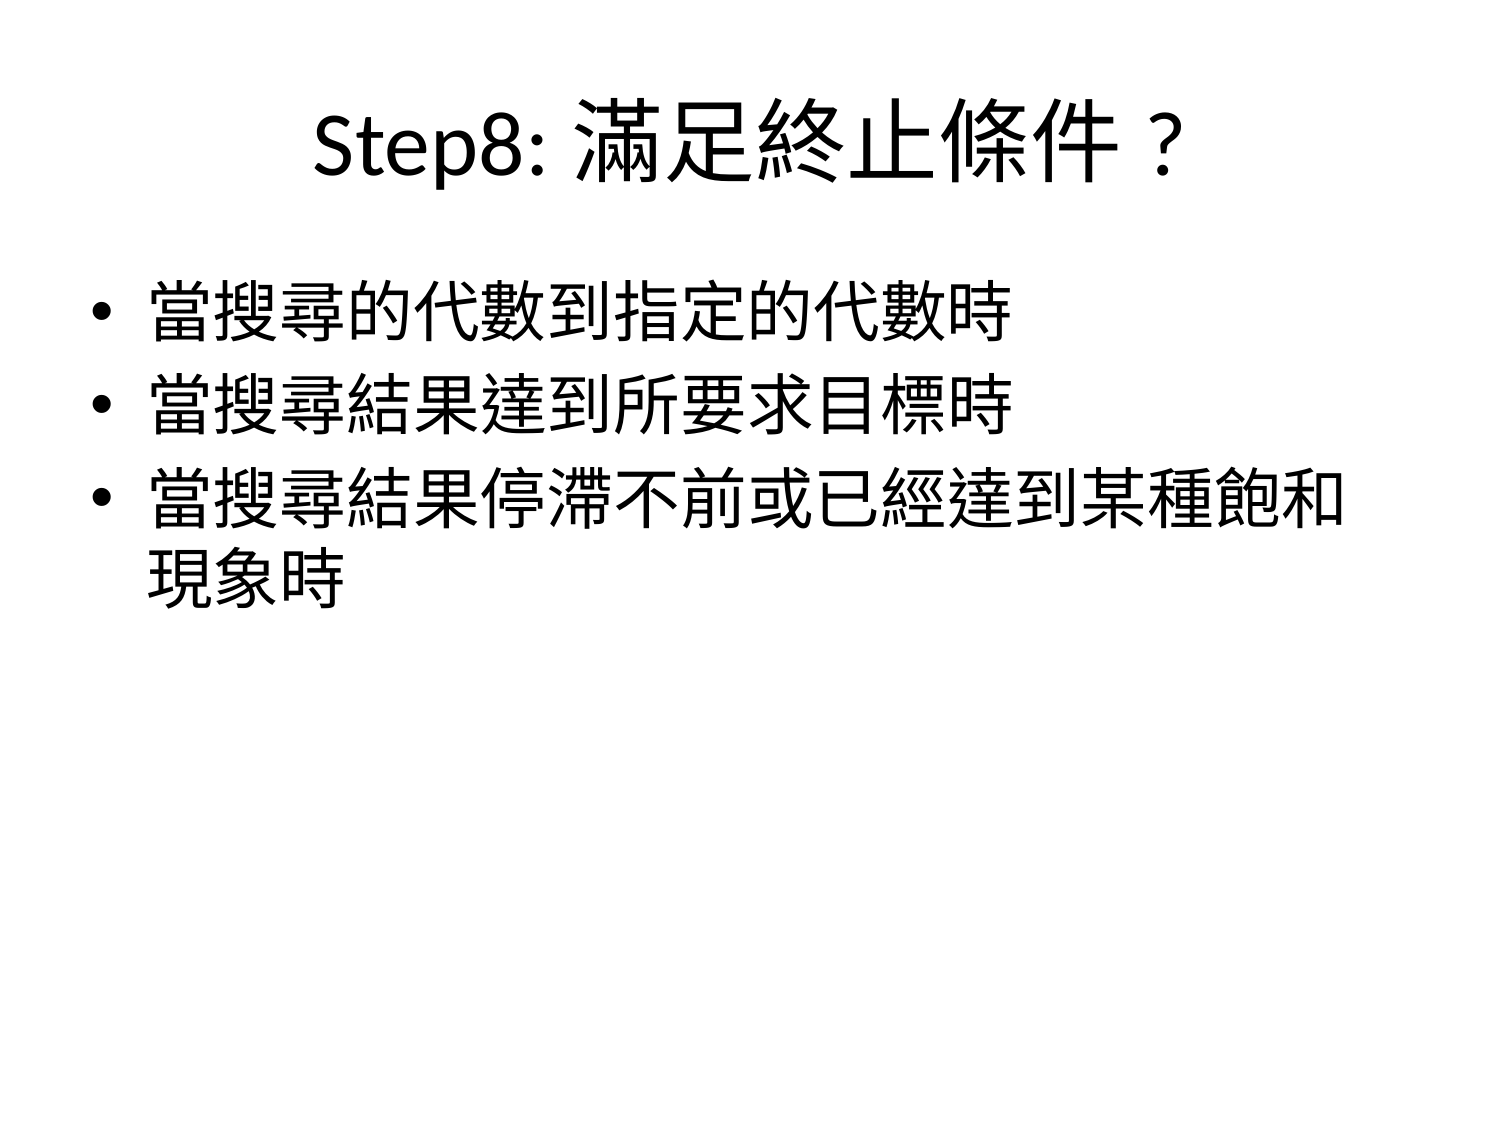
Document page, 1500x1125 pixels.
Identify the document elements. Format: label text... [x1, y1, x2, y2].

title Step8:滿足終止條件? [75, 45, 1425, 233]
list 當搜尋的代數到指定的代數時 當搜尋結果達到所要求目標時 當搜尋結果停滯不前或已經達到某種飽和現象時 [75, 262, 1425, 1005]
